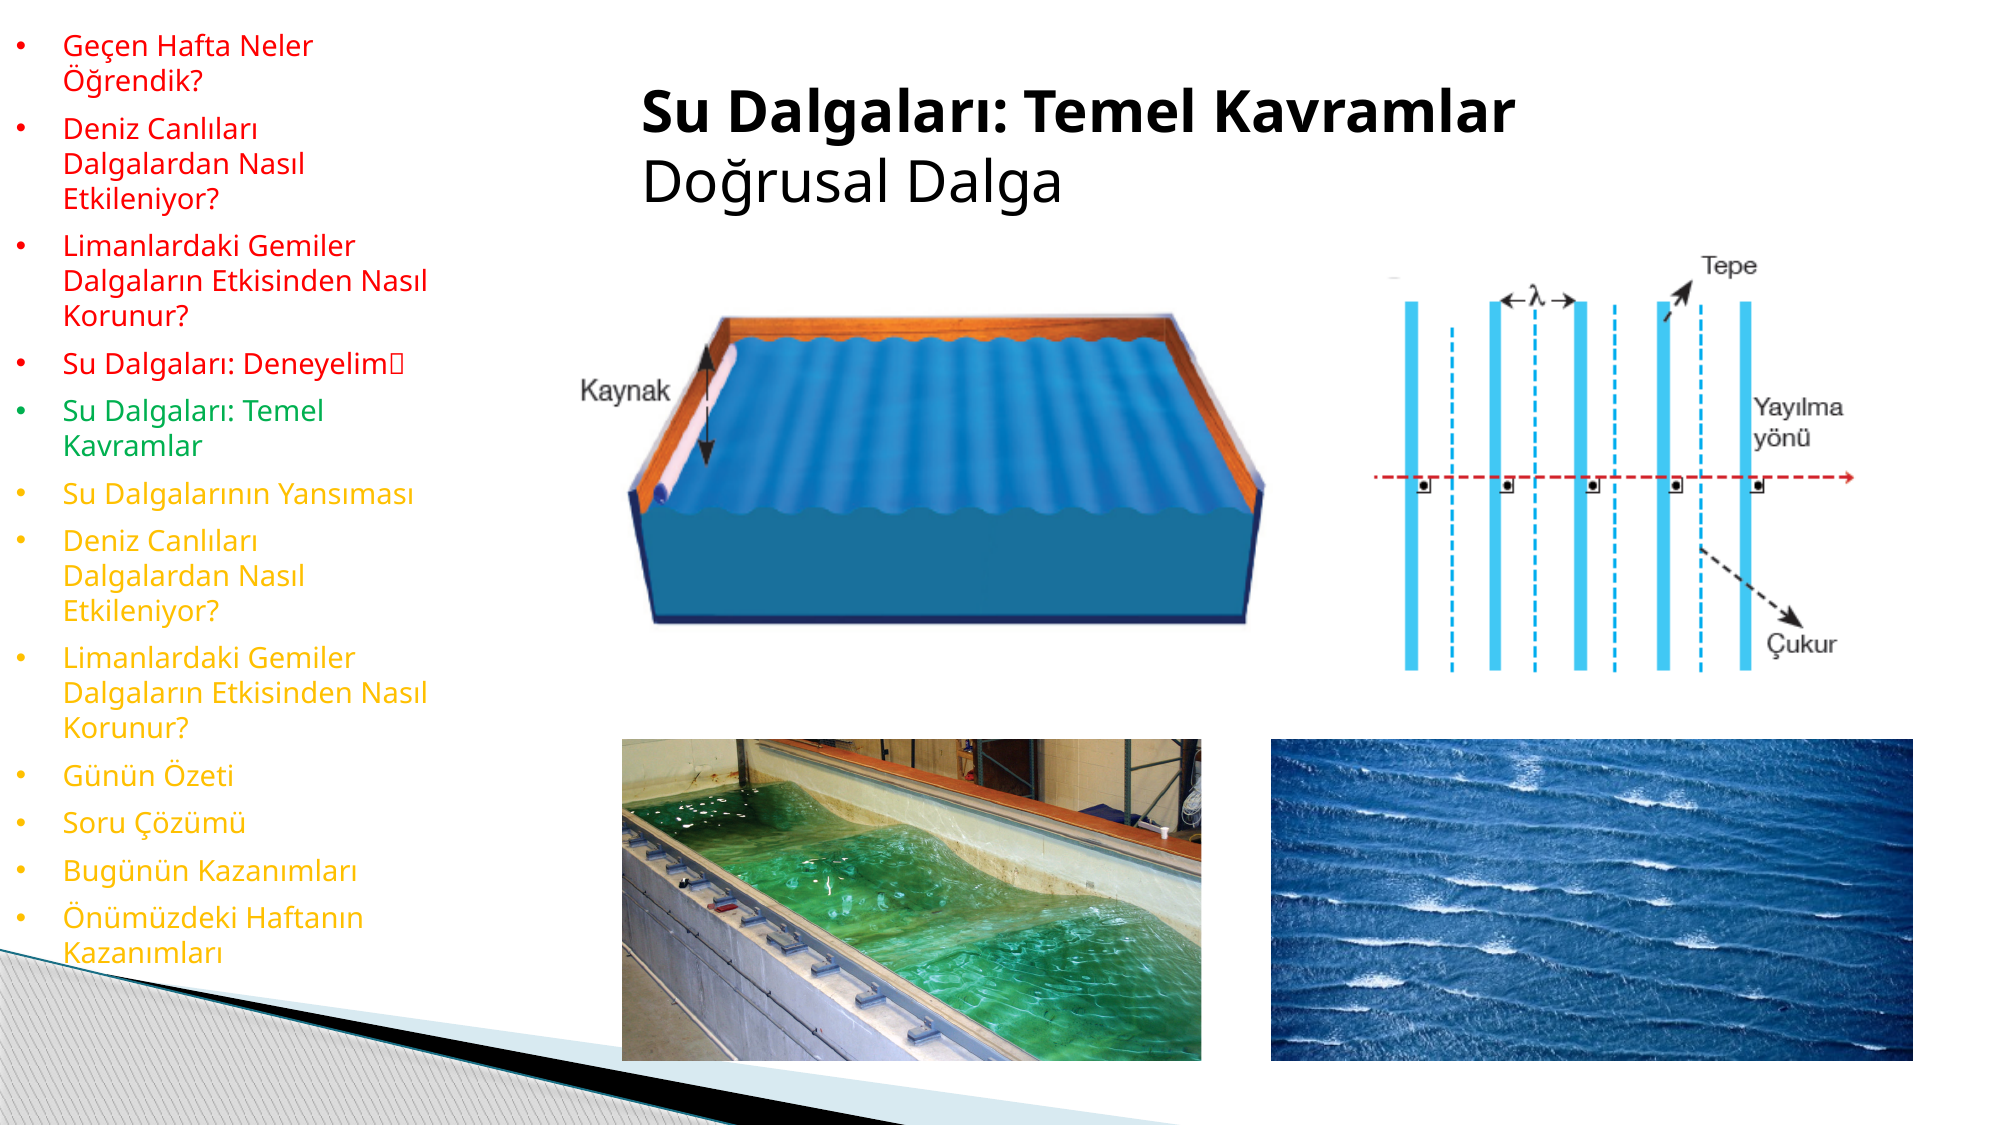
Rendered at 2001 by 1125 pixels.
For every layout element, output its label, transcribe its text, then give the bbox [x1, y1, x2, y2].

picture [1342, 232, 1880, 731]
text_box Geçen Hafta Neler Öğrendik? Deniz Canlıları Dalgalardan Nasıl Etkileniyor? Limanlardaki Gemiler Dalgaların Etkisinden Nasıl Korunur? Su Dalgaları: Deneyelim Su Dalgaları: Temel Kavramlar Su Dalgalarının Yansıması Deniz Canlıları Dalgalardan Nasıl Etkileniyor? Limanlardaki Gemiler Dalgaların Etkisinden Nasıl Korunur? Günün Özeti Soru Çözümü Bugünün Kazanımları Önümüzdeki Haftanın Kazanımları [1, 20, 447, 977]
picture [1271, 739, 1914, 1061]
picture [573, 263, 1273, 646]
text_box Su Dalgaları: Temel Kavramlar Doğrusal Dalga [626, 66, 1796, 221]
picture [621, 739, 1202, 1061]
